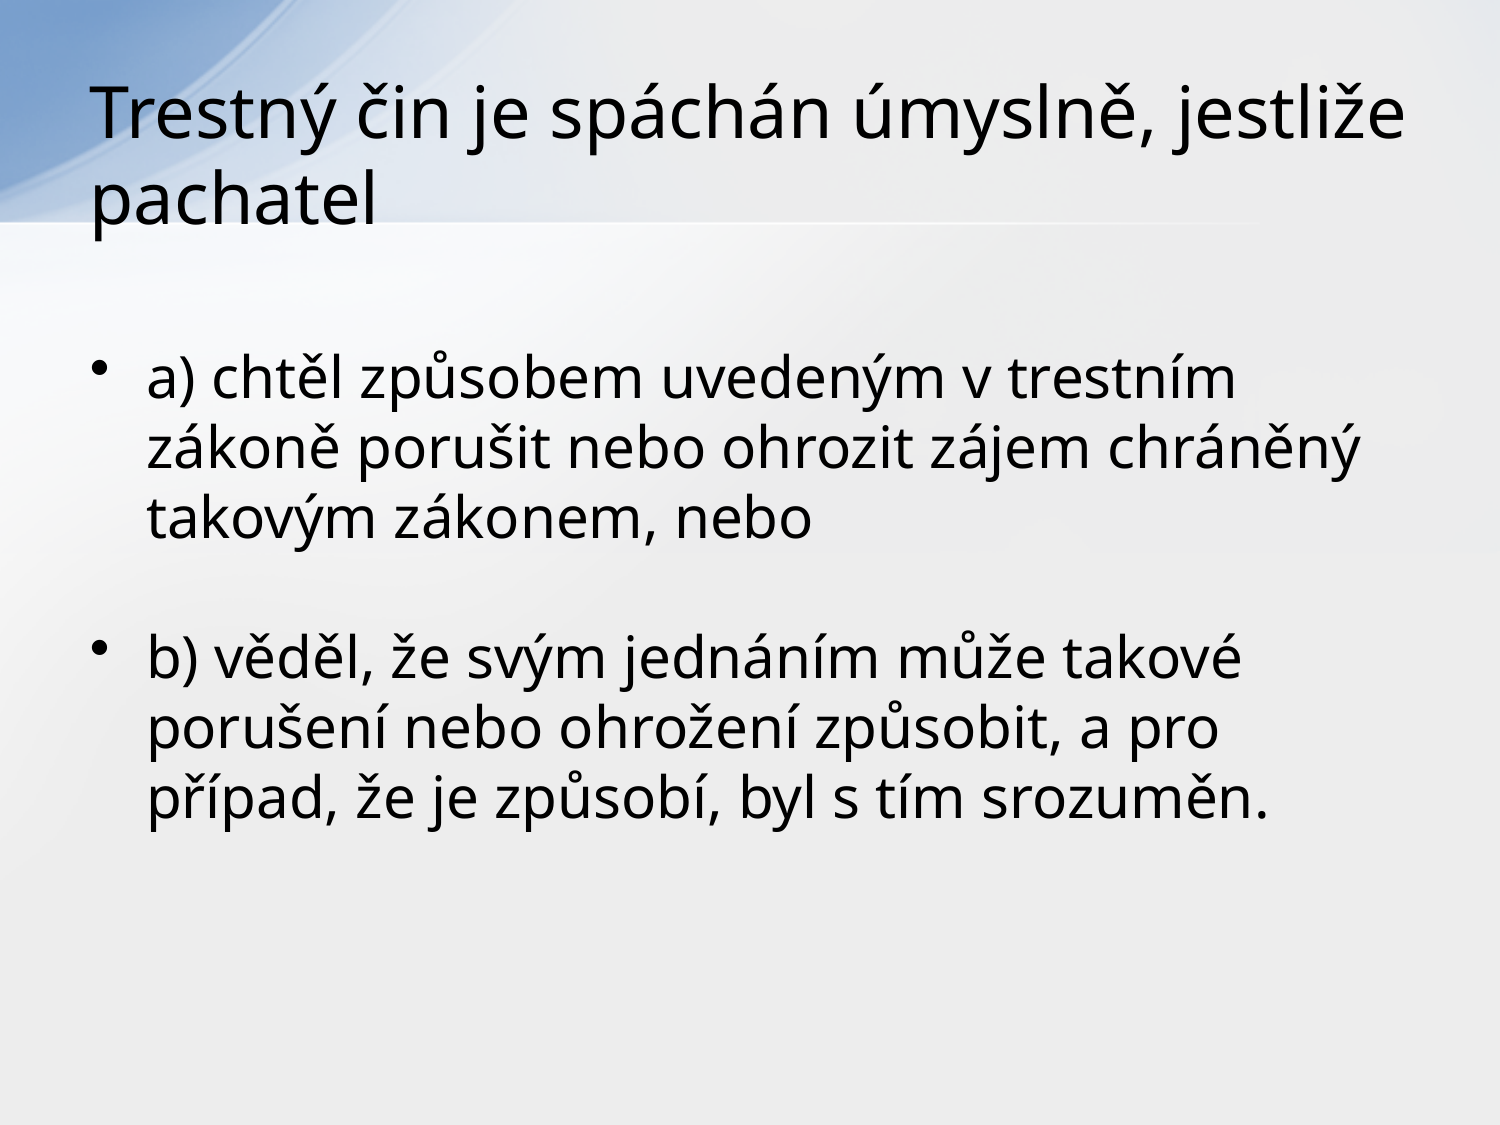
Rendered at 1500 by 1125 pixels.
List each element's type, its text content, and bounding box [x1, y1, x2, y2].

picture [0, 0, 1500, 1125]
list a) chtěl způsobem uvedeným v trestním zákoně porušit nebo ohrozit zájem chráněný takovým zákonem, nebo b) věděl, že svým jednáním může takové porušení nebo ohrožení způsobit, a pro případ, že je způsobí, byl s tím srozuměn. [75, 262, 1425, 1005]
title Trestný čin je spáchán úmyslně, jestliže pachatel [75, 58, 1425, 247]
